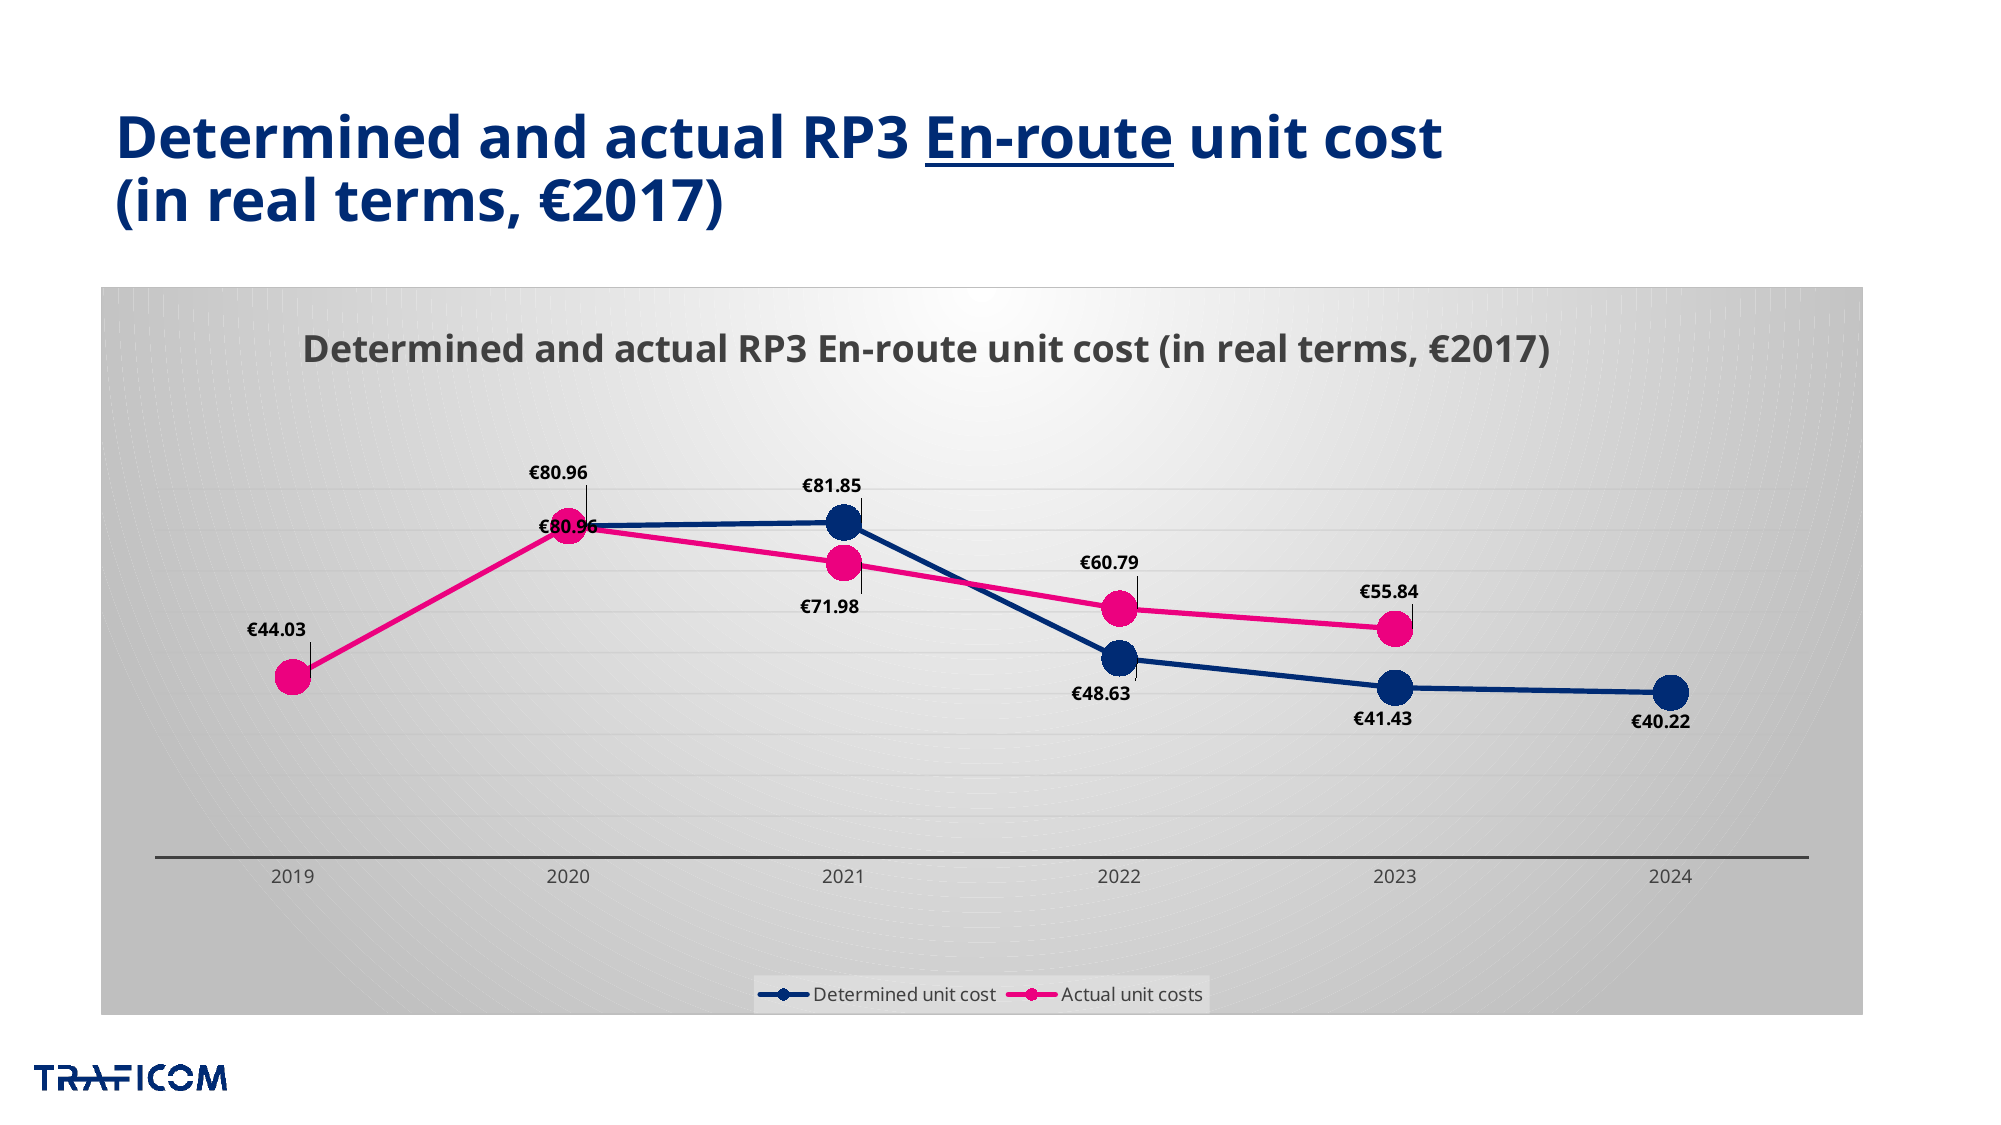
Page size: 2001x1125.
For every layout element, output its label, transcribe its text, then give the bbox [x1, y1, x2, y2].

picture [34, 1064, 227, 1091]
chart [100, 286, 1864, 1015]
title Determined and actual RP3 En-route unit cost (in real terms, €2017) [100, 100, 1864, 283]
